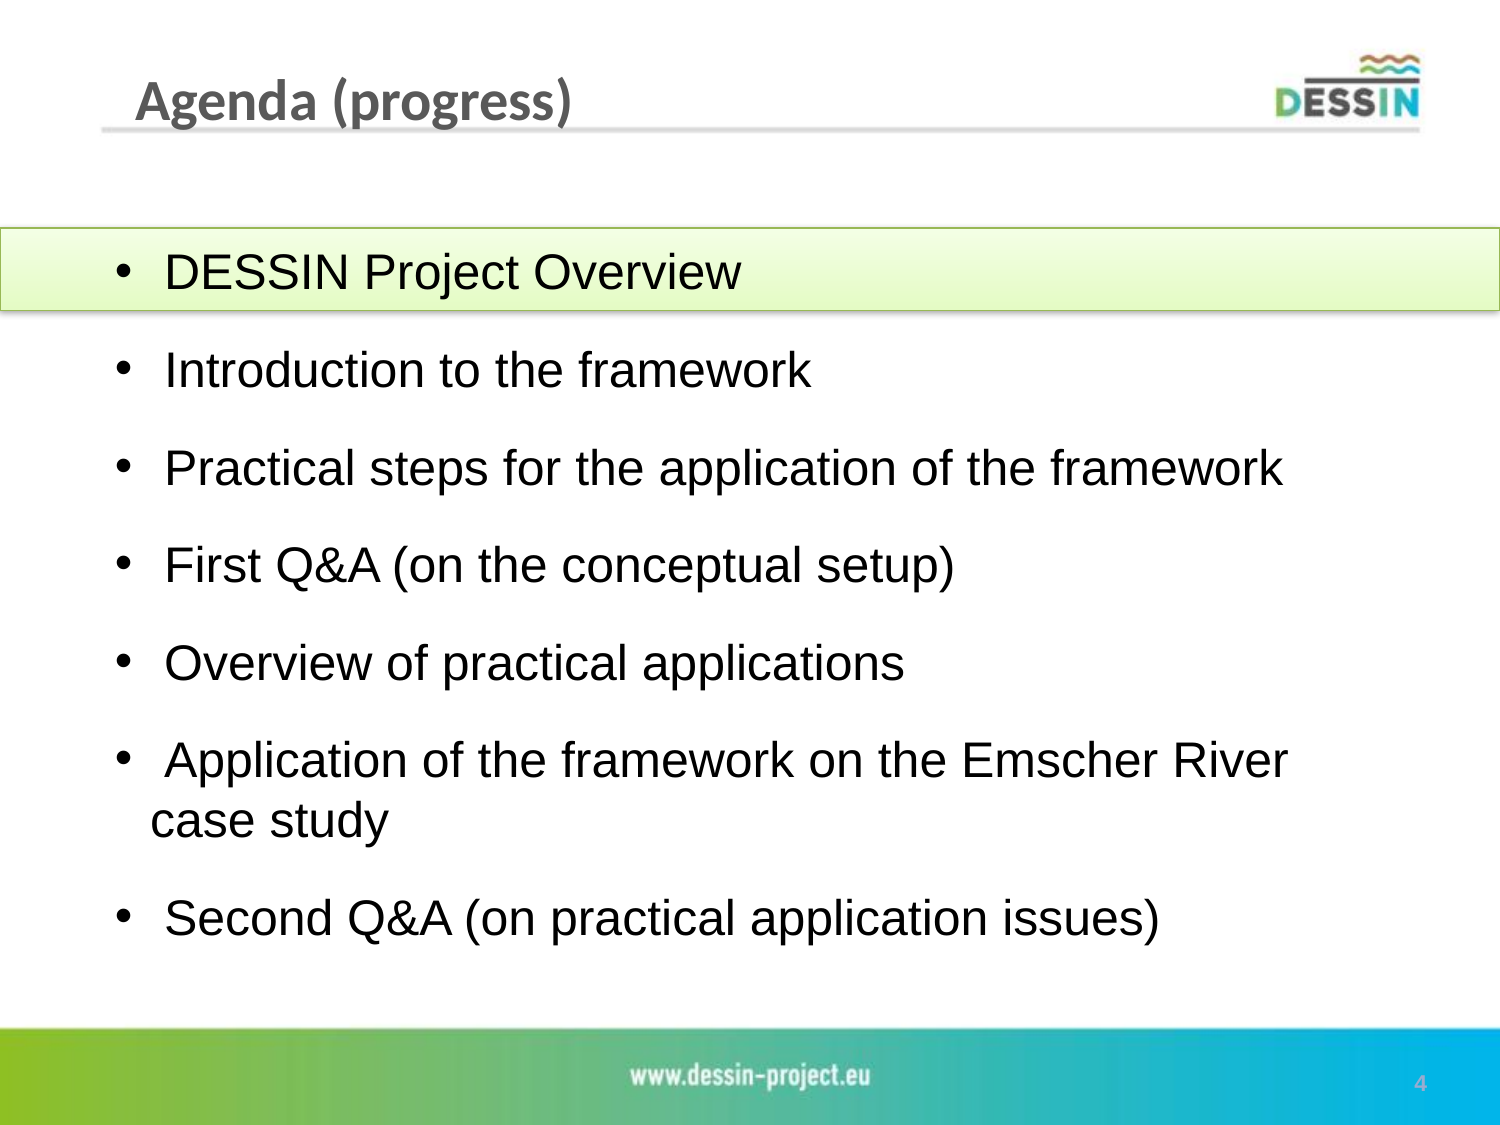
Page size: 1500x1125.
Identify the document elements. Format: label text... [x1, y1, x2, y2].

text_box DESSIN Project Overview Introduction to the framework Practical steps for the application of the framework First Q&A (on the conceptual setup) Overview of practical applications Application of the framework on the Emscher River case study Second Q&A (on practical application issues) [99, 232, 1400, 953]
picture [0, 311, 1500, 1125]
slide_number 4 [1367, 1060, 1428, 1104]
text_box Agenda (progress) [120, 54, 1483, 140]
text_box [72, 30, 1075, 135]
text_box [0, 227, 1500, 311]
picture [0, 0, 1500, 227]
